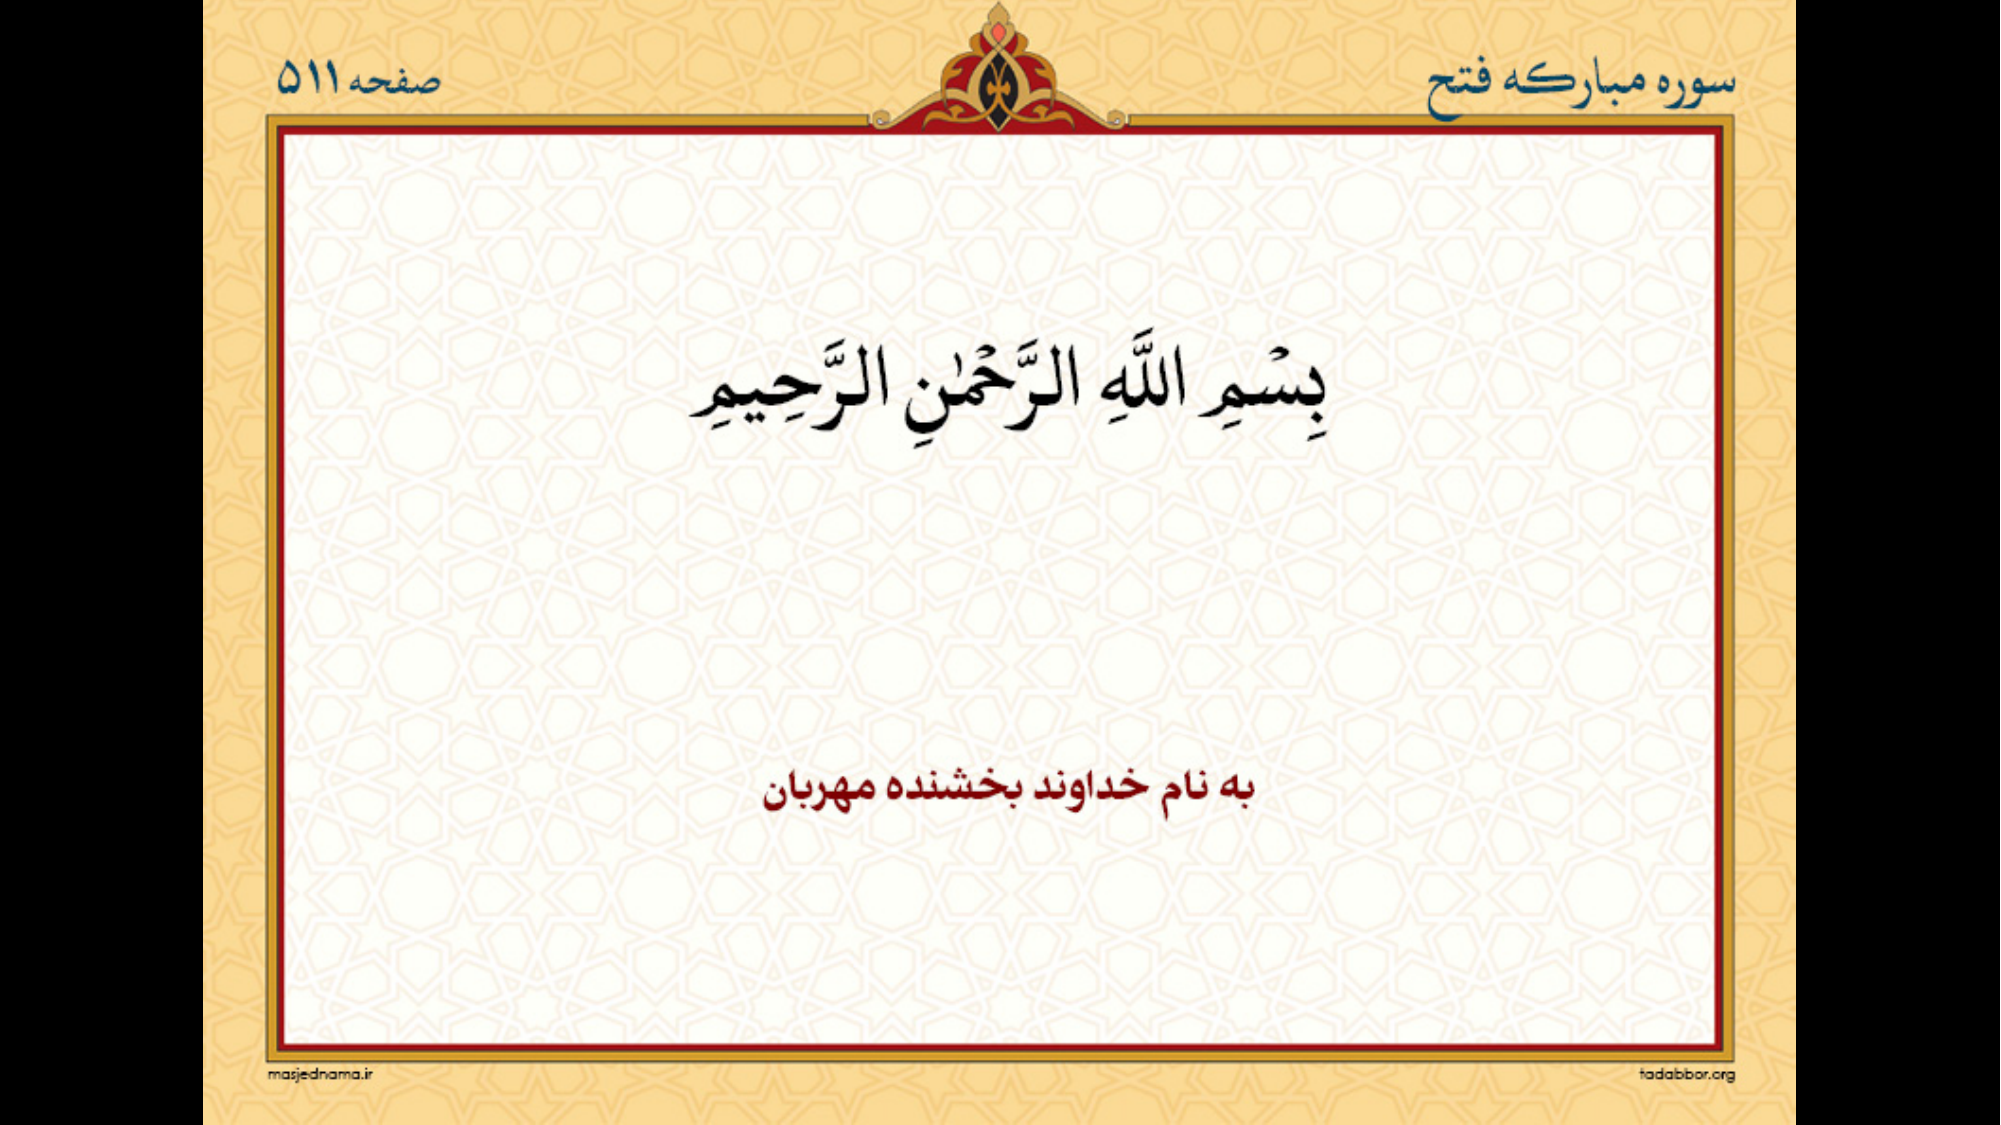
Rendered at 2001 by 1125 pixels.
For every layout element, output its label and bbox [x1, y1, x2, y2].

picture [203, 0, 1796, 1125]
